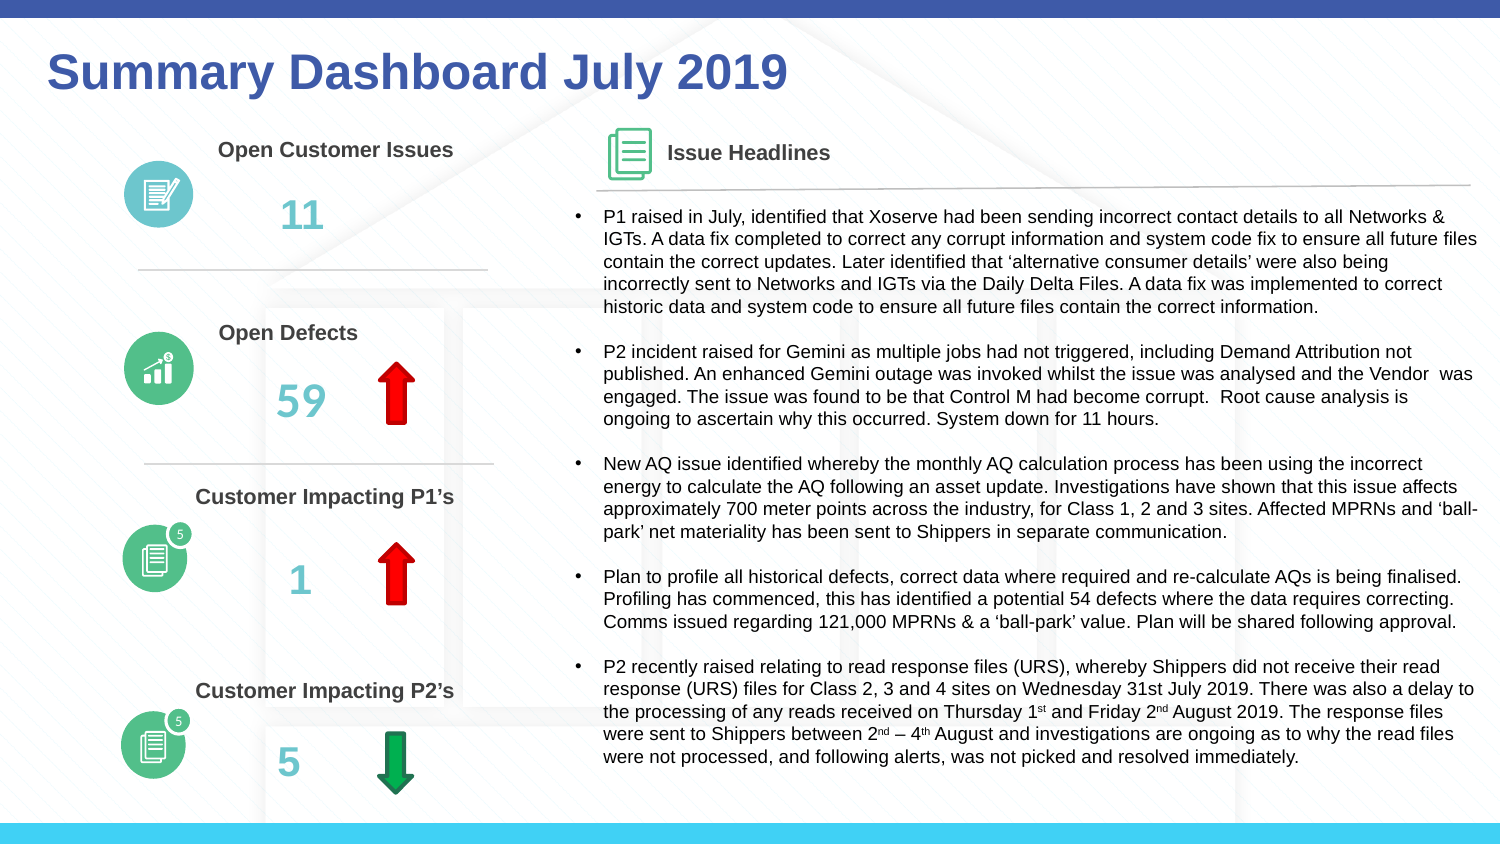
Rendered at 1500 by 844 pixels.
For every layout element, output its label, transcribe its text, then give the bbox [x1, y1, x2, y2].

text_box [596, 184, 1471, 191]
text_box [123, 160, 194, 228]
text_box 11 [265, 187, 339, 238]
picture [0, 0, 1500, 844]
text_box Issue Headlines [667, 138, 1069, 165]
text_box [120, 706, 192, 779]
text_box 5 [252, 735, 326, 786]
text_box Open Customer Issues [217, 135, 487, 162]
text_box [377, 542, 416, 606]
text_box 59 [264, 367, 338, 428]
title Summary Dashboard July 2019 [31, 32, 1428, 137]
text_box P1 raised in July, identified that Xoserve had been sending incorrect contact details to all Networks & IGTs. A data fix completed to correct any corrupt information and system code fix to ensure all future files contain the correct updates. Later identified that ‘alternative consumer details’ were also being incorrectly sent to Networks and IGTs via the Daily Delta Files. A data fix was implemented to correct historic data and system code to ensure all future files contain the correct information. P2 incident raised for Gemini as multiple jobs had not triggered, including Demand Attribution not published. An enhanced Gemini outage was invoked whilst the issue was analysed and the Vendor was engaged. The issue was found to be that Control M had become corrupt. Root cause analysis is ongoing to ascertain why this occurred. System down for 11 hours. New AQ issue identified whereby the monthly AQ calculation process has been using the incorrect energy to calculate the AQ following an asset update. Investigations have shown that this issue affects approximately 700 meter points across the industry, for Class 1, 2 and 3 sites. Affected MPRNs and ‘ball-park’ net materiality has been sent to Shippers in separate communication. Plan to profile all historical defects, correct data where required and re-calculate AQs is being finalised. Profiling has commenced, this has identified a potential 54 defects where the data requires correcting. Comms issued regarding 121,000 MPRNs & a ‘ball-park’ value. Plan will be shared following approval. P2 recently raised relating to read response files (URS), whereby Shippers did not receive their read response (URS) files for Class 2, 3 and 4 sites on Wednesday 31st July 2019. There was also a delay to the processing of any reads received on Thursday 1st and Friday 2nd August 2019. The response files were sent to Shippers between 2nd – 4th August and investigations are ongoing as to why the read files were not processed, and following alerts, was not picked and resolved immediately. [560, 197, 1495, 775]
text_box Customer Impacting P2’s [195, 676, 465, 703]
text_box 1 [264, 552, 337, 603]
text_box [608, 127, 652, 181]
text_box Customer Impacting P1’s [195, 482, 561, 509]
text_box [377, 361, 416, 425]
text_box [621, 158, 647, 162]
text_box Open Defects [218, 318, 488, 345]
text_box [122, 520, 194, 593]
text_box [377, 731, 415, 795]
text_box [123, 331, 194, 406]
